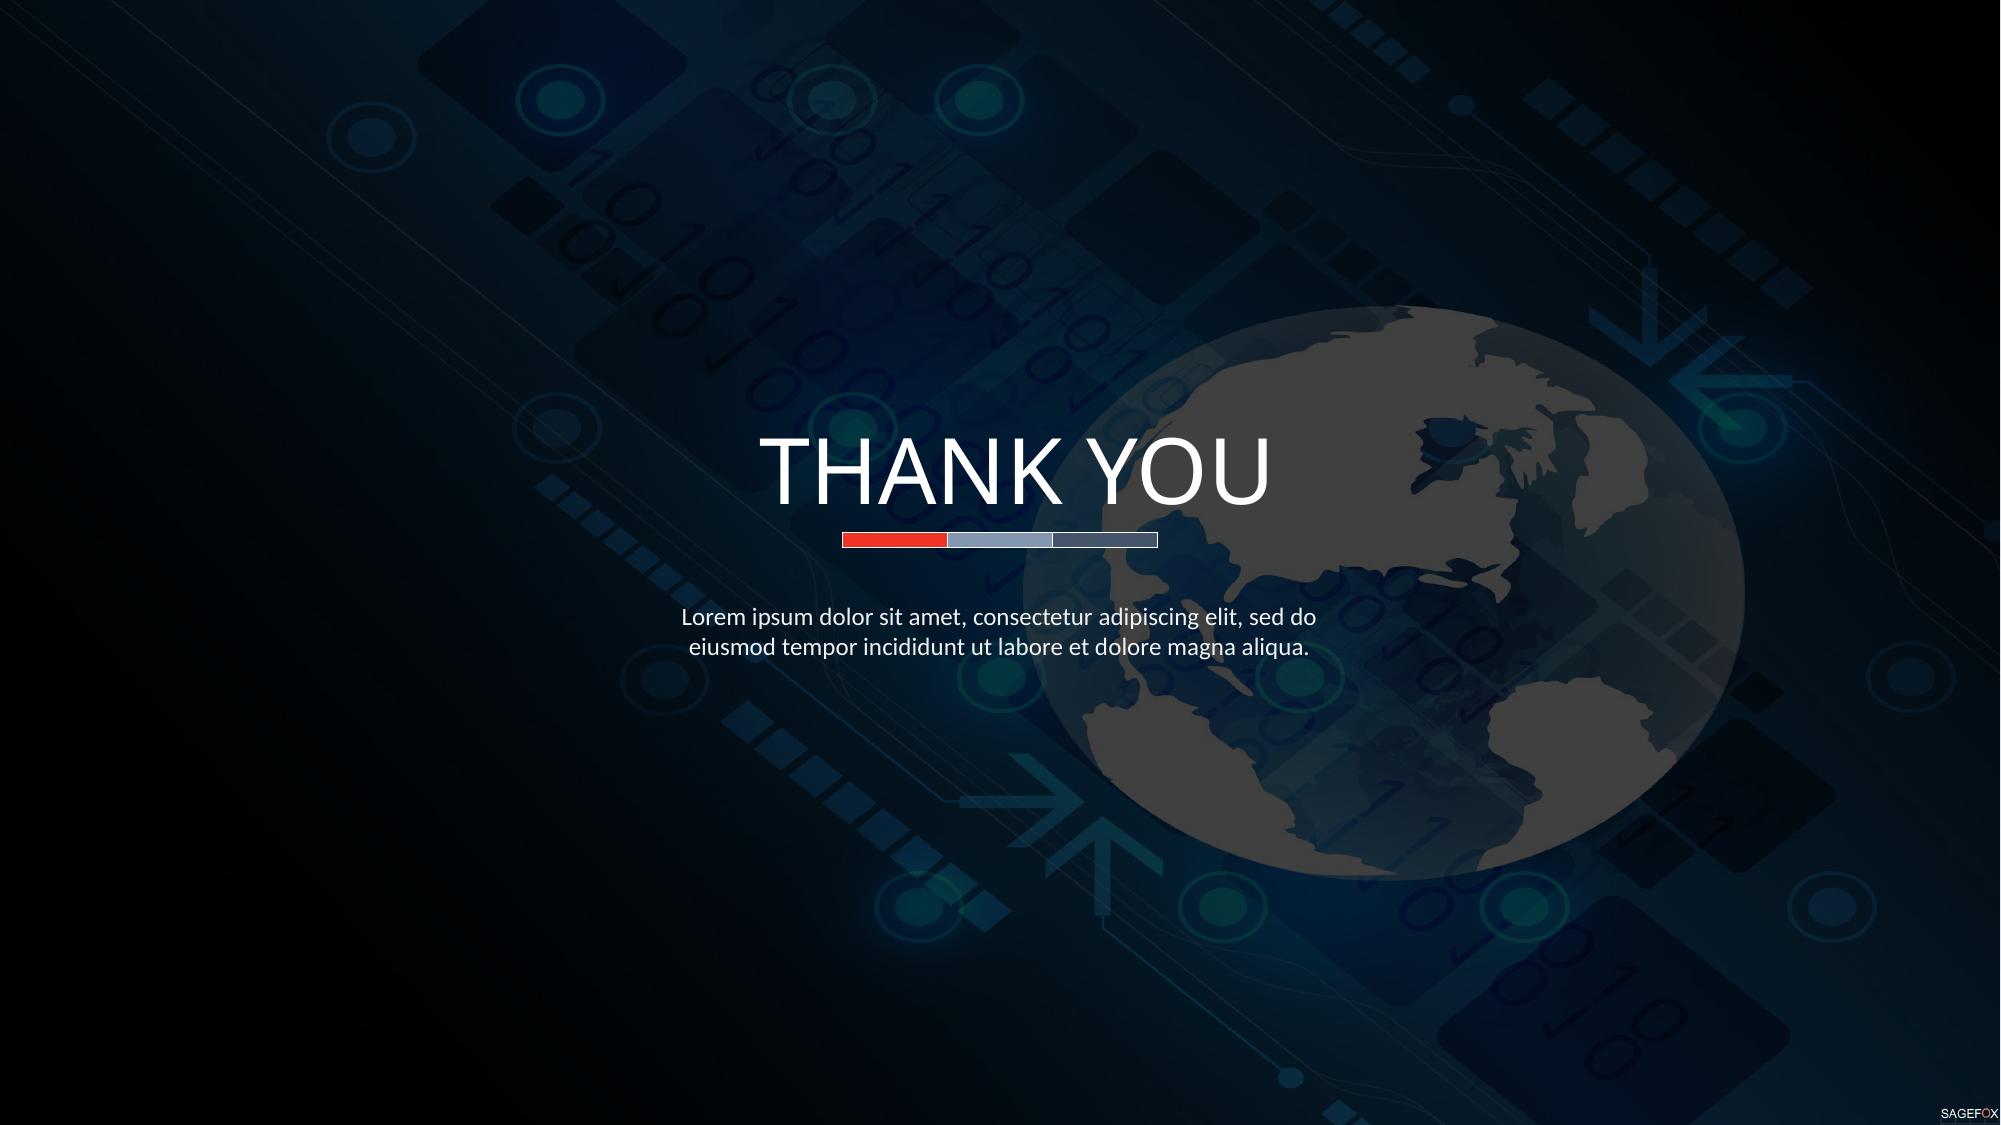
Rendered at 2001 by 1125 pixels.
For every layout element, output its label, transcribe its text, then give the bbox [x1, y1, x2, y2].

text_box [842, 532, 1158, 548]
picture [0, 0, 2001, 1125]
text_box Lorem ipsum dolor sit amet, consectetur adipiscing elit, sed do eiusmod tempor incididunt ut labore et dolore magna aliqua. [660, 593, 1340, 668]
text_box THANK YOU [565, 405, 1470, 531]
